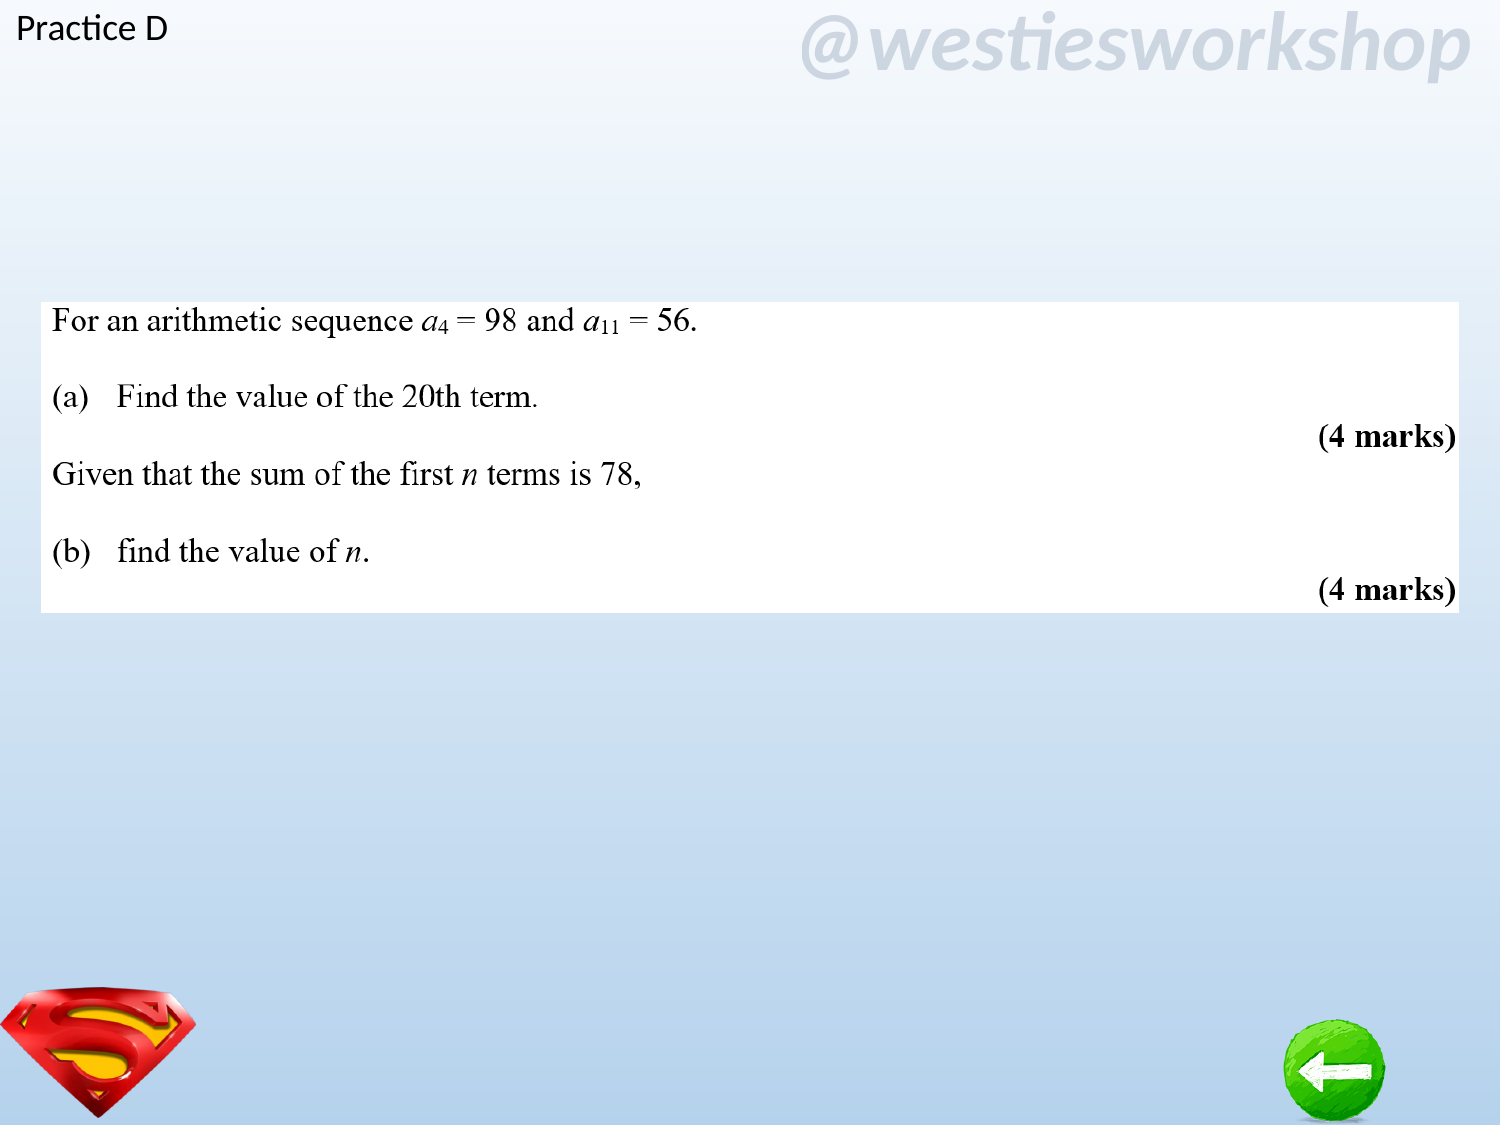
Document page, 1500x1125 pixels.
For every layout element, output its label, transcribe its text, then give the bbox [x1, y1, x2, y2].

picture [1281, 1019, 1387, 1125]
picture [41, 302, 1459, 613]
text_box Practice D [1, 0, 184, 56]
picture [0, 987, 196, 1118]
